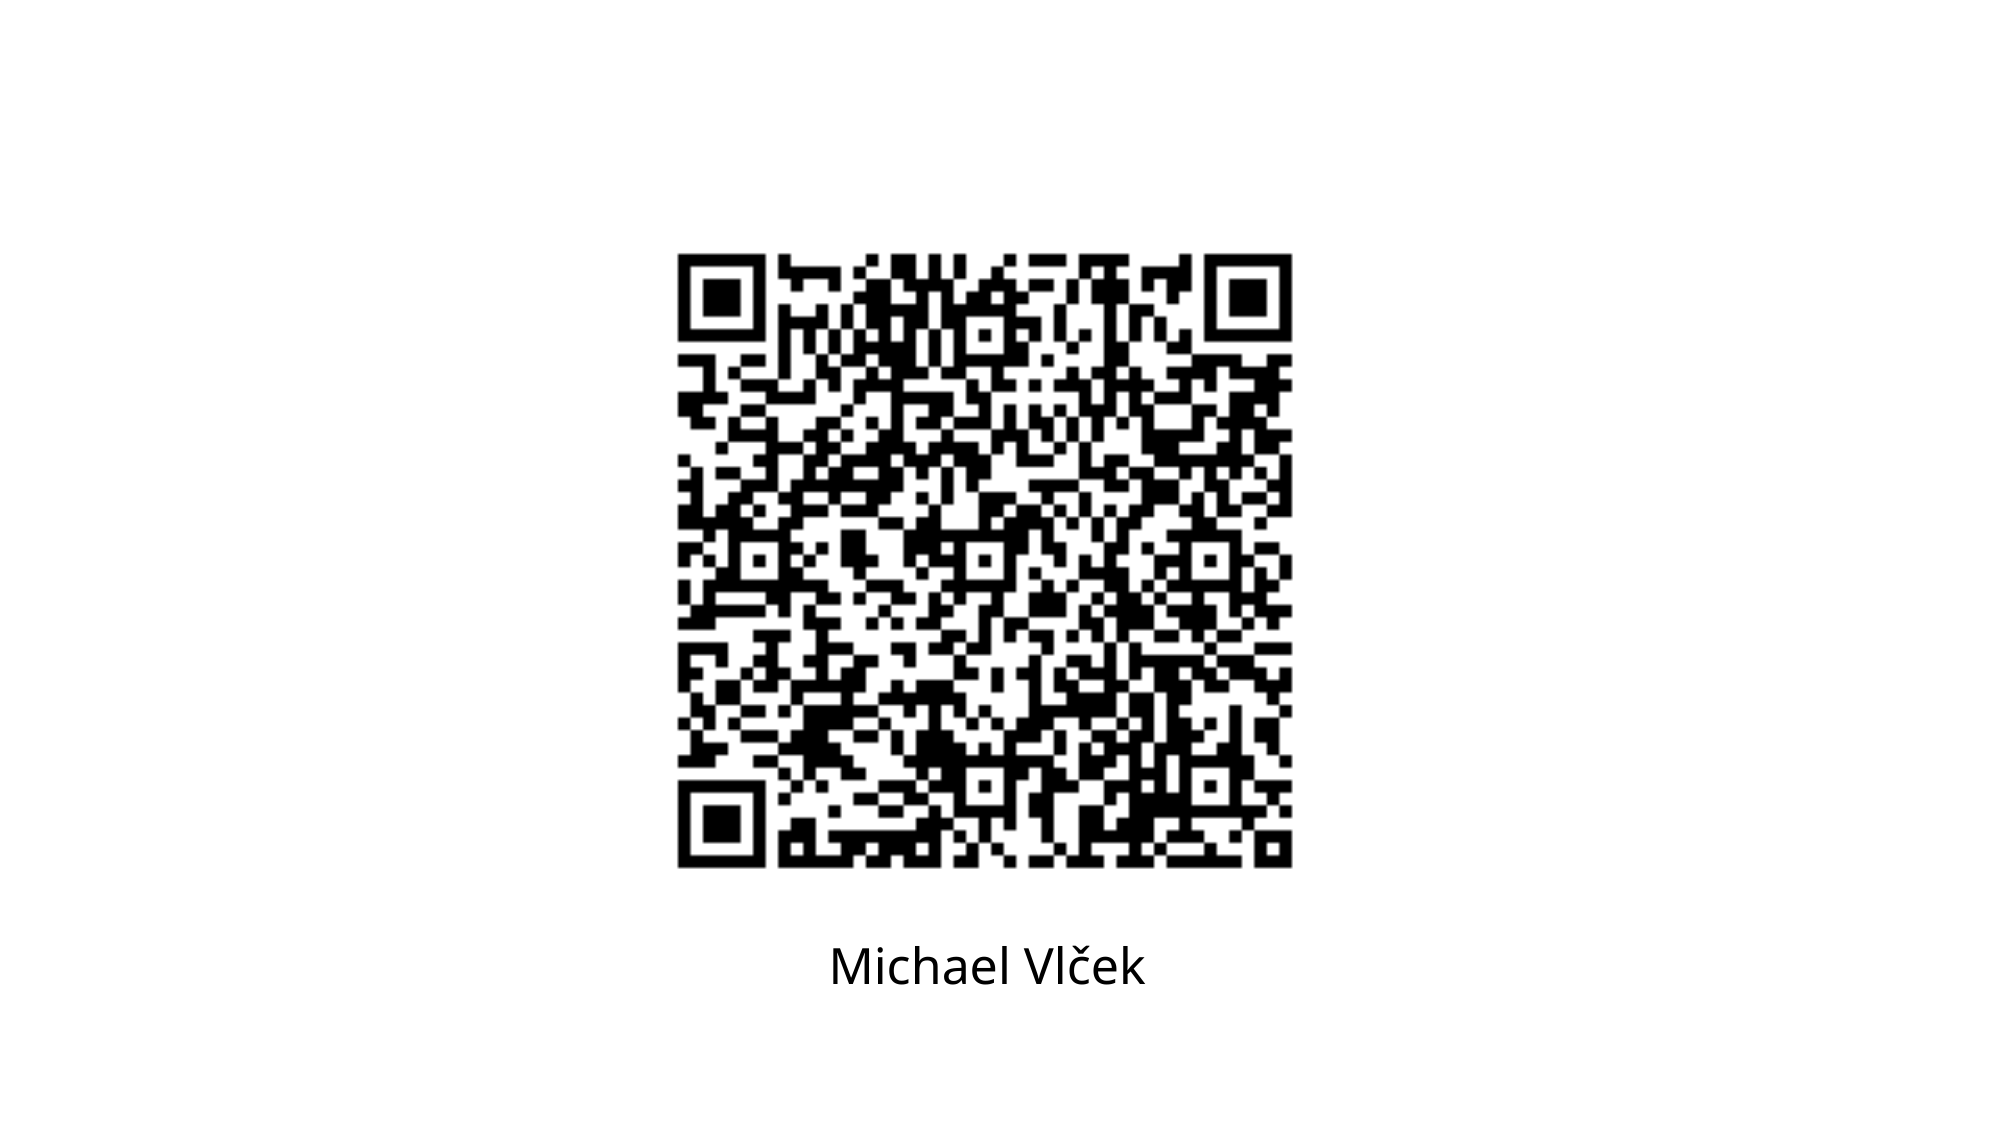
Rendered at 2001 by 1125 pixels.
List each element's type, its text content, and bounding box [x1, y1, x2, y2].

text_box Michael Vlček [609, 927, 1366, 1003]
picture [654, 230, 1318, 894]
